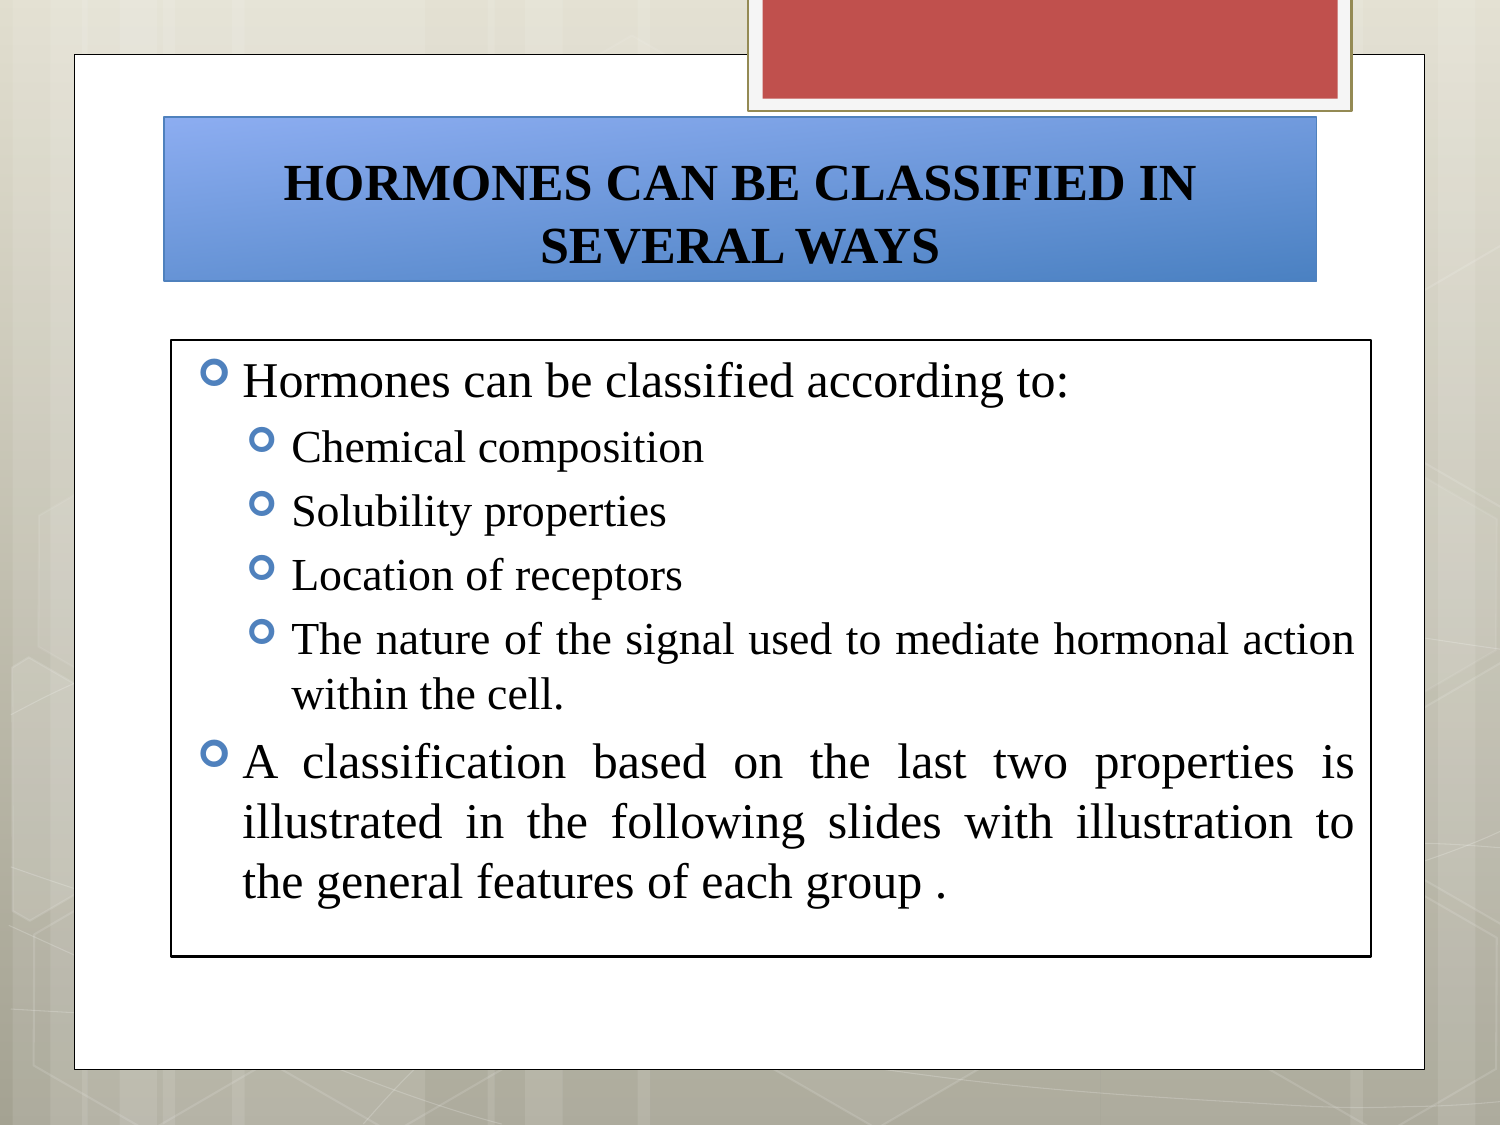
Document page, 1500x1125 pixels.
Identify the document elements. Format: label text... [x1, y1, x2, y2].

title HORMONES CAN BE CLASSIFIED IN SEVERAL WAYS [163, 116, 1317, 282]
list Hormones can be classified according to: Chemical composition Solubility properties Location of receptors The nature of the signal used to mediate hormonal action within the cell. A classification based on the last two properties is illustrated in the following slides with illustration to the general features of each group . [170, 339, 1372, 958]
